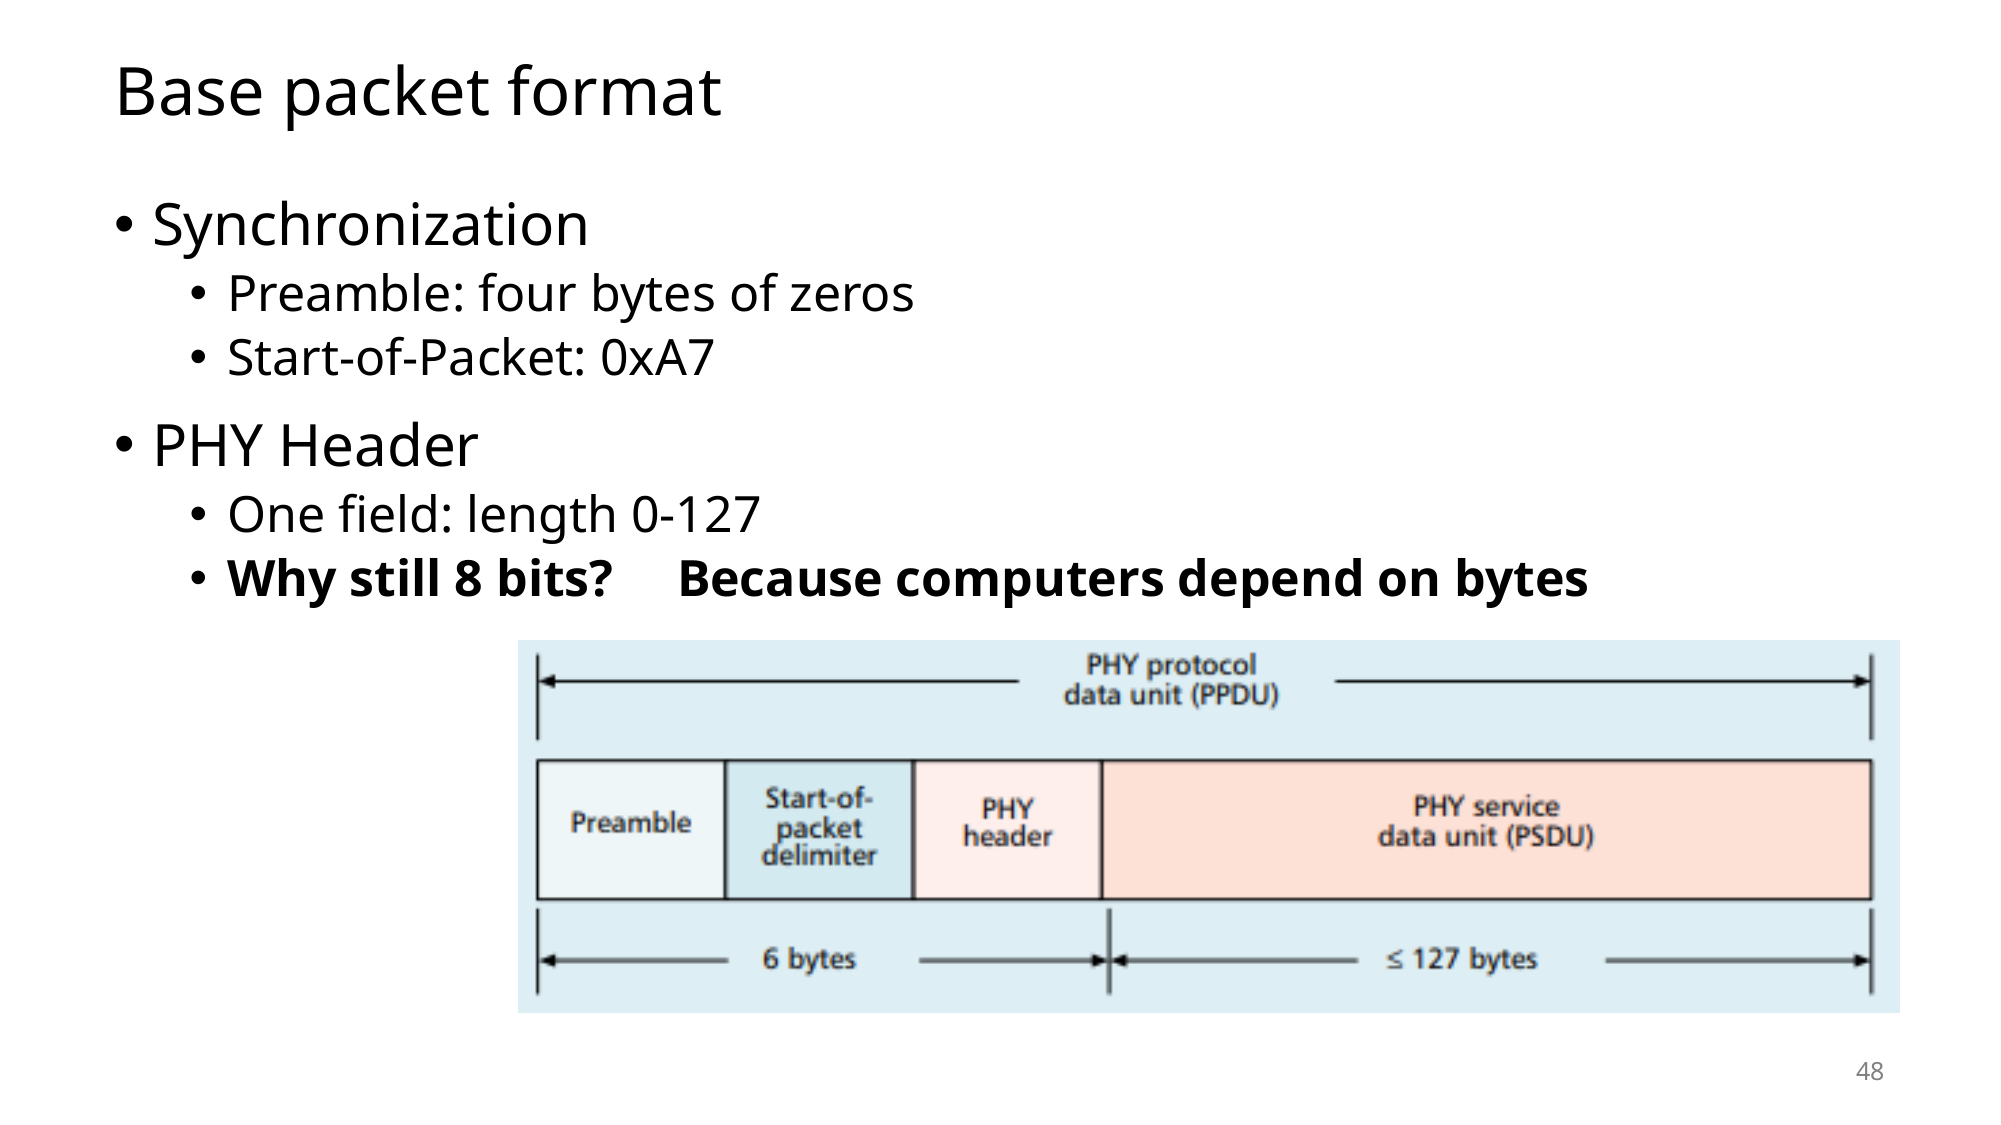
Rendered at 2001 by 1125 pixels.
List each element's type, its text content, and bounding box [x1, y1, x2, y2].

list Synchronization Preamble: four bytes of zeros Start-of-Packet: 0xA7 PHY Header One field: length 0-127 Why still 8 bits? Because computers depend on bytes [99, 187, 1900, 1013]
slide_number 48 [1749, 1042, 1900, 1103]
picture [518, 640, 1900, 1013]
title Base packet format [99, 37, 1900, 150]
